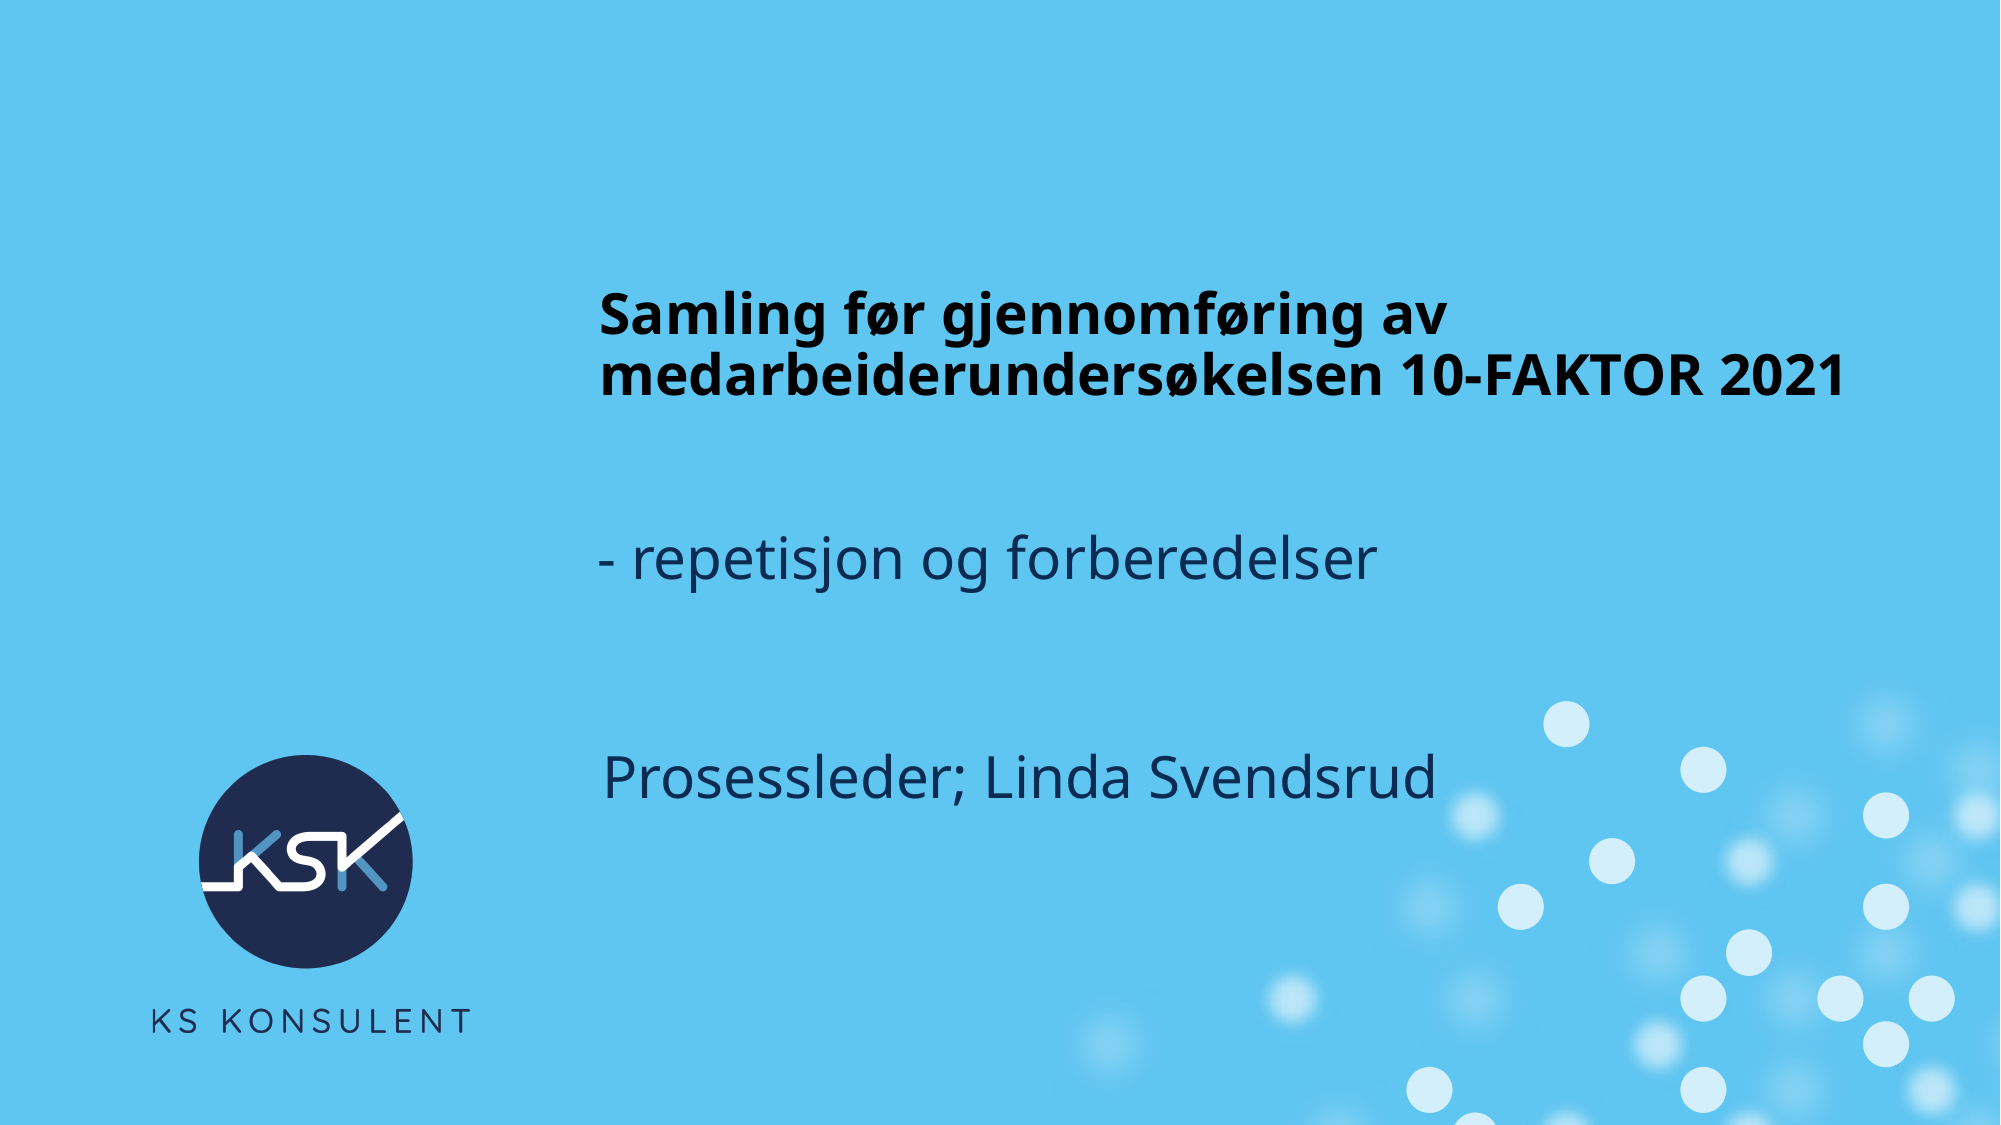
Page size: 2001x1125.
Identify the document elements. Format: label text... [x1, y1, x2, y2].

picture [152, 755, 470, 1033]
title Samling før gjennomføring av medarbeiderundersøkelsen 10-FAKTOR 2021 [584, 275, 1895, 487]
picture [1046, 672, 2001, 1125]
list Prosessleder; Linda Svendsrud [587, 718, 1898, 1013]
list - repetisjon og forberedelser [582, 499, 1893, 783]
